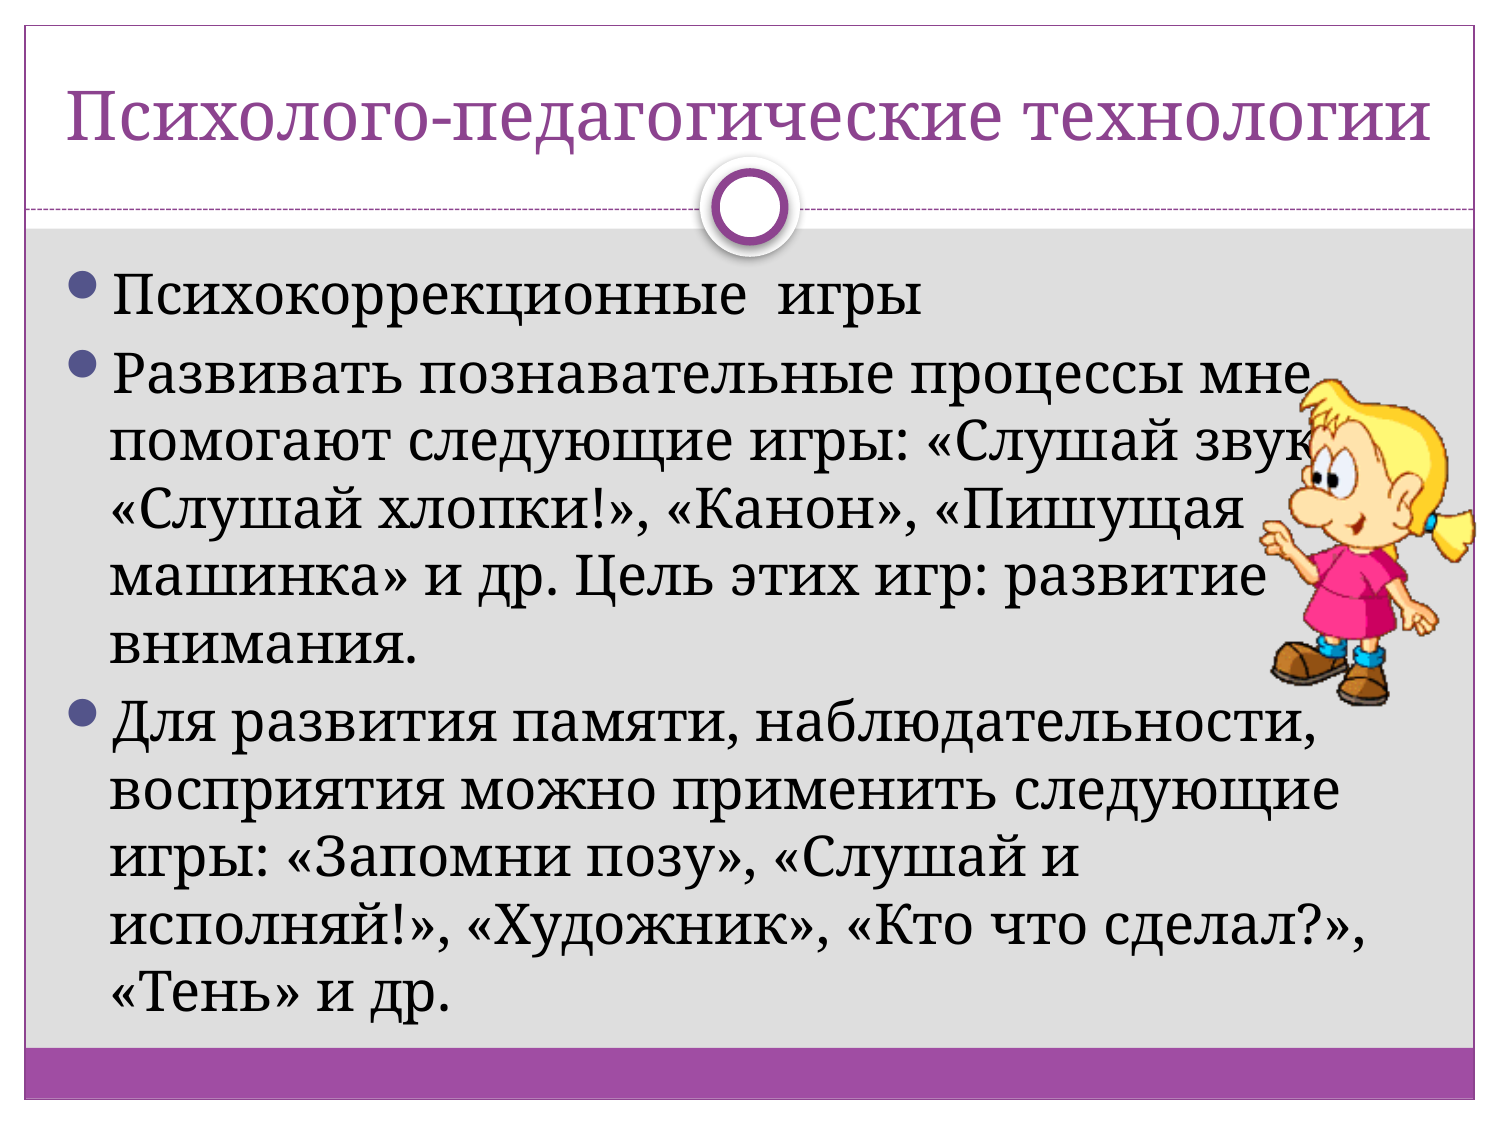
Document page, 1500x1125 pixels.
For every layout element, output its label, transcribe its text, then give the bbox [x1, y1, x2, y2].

title Психолого-педагогические технологии [49, 37, 1450, 163]
picture [1200, 361, 1500, 712]
list Психокоррекционные игры Развивать познавательные процессы мне помогают следующие игры: «Слушай звуки!», «Слушай хлопки!», «Канон», «Пишущая машинка» и др. Цель этих игр: развитие внимания. Для развития памяти, наблюдательности, восприятия можно применить следующие игры: «Запомни позу», «Слушай и исполняй!», «Художник», «Кто что сделал?», «Тень» и др. [49, 250, 1445, 1001]
